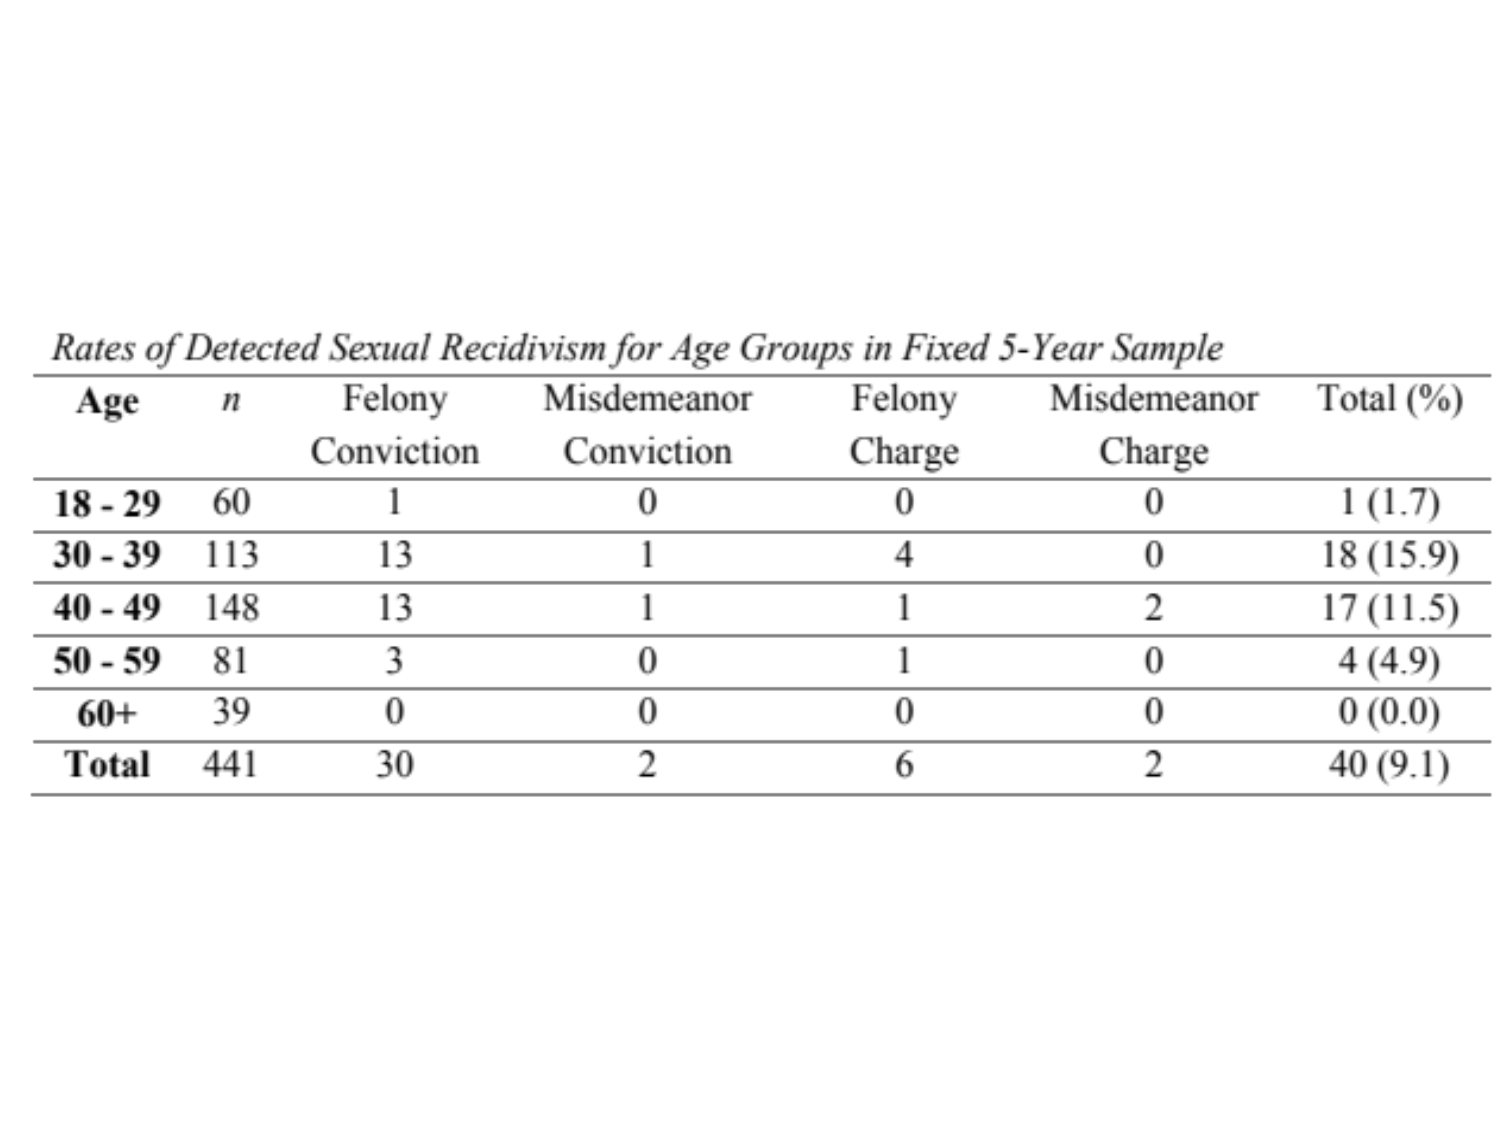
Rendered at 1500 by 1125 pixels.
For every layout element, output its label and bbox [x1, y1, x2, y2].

picture [0, 310, 1500, 824]
